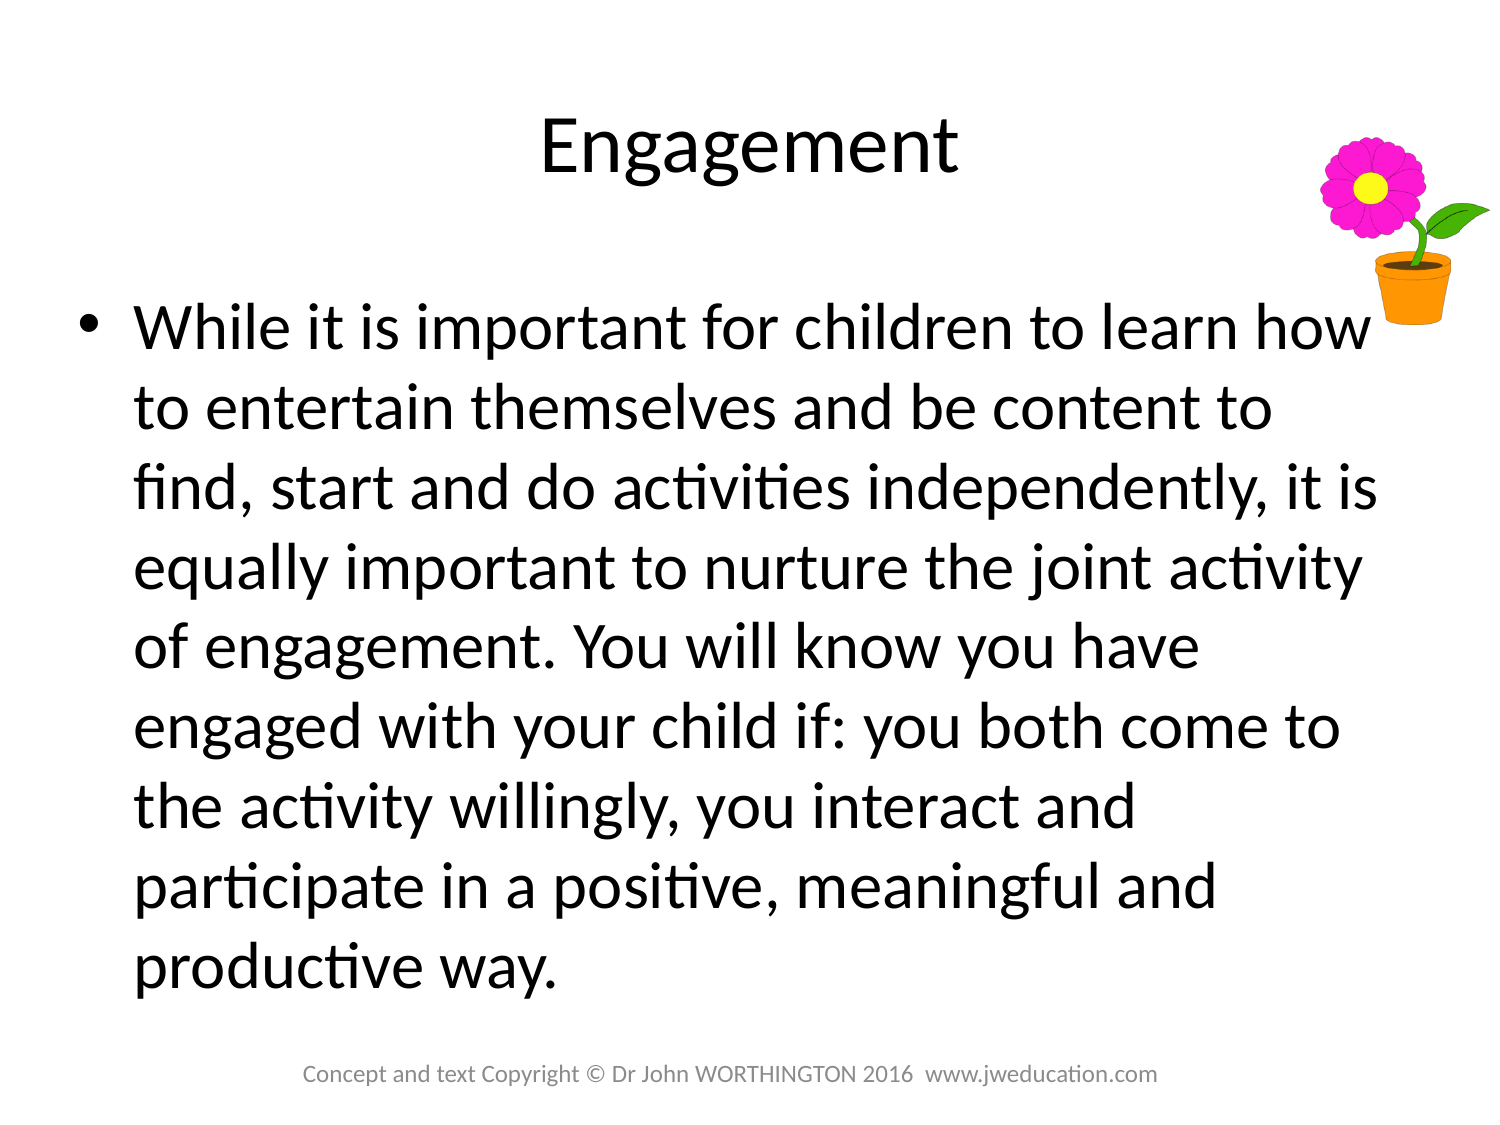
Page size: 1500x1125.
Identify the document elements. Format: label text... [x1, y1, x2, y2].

list While it is important for children to learn how to entertain themselves and be content to find, start and do activities independently, it is equally important to nurture the joint activity of engagement. You will know you have engaged with your child if: you both come to the activity willingly, you interact and participate in a positive, meaningful and productive way. [62, 275, 1413, 1080]
picture [1320, 137, 1490, 326]
footer Concept and text Copyright © Dr John WORTHINGTON 2016 www.jweducation.com [287, 1042, 1175, 1103]
title Engagement [75, 45, 1425, 233]
